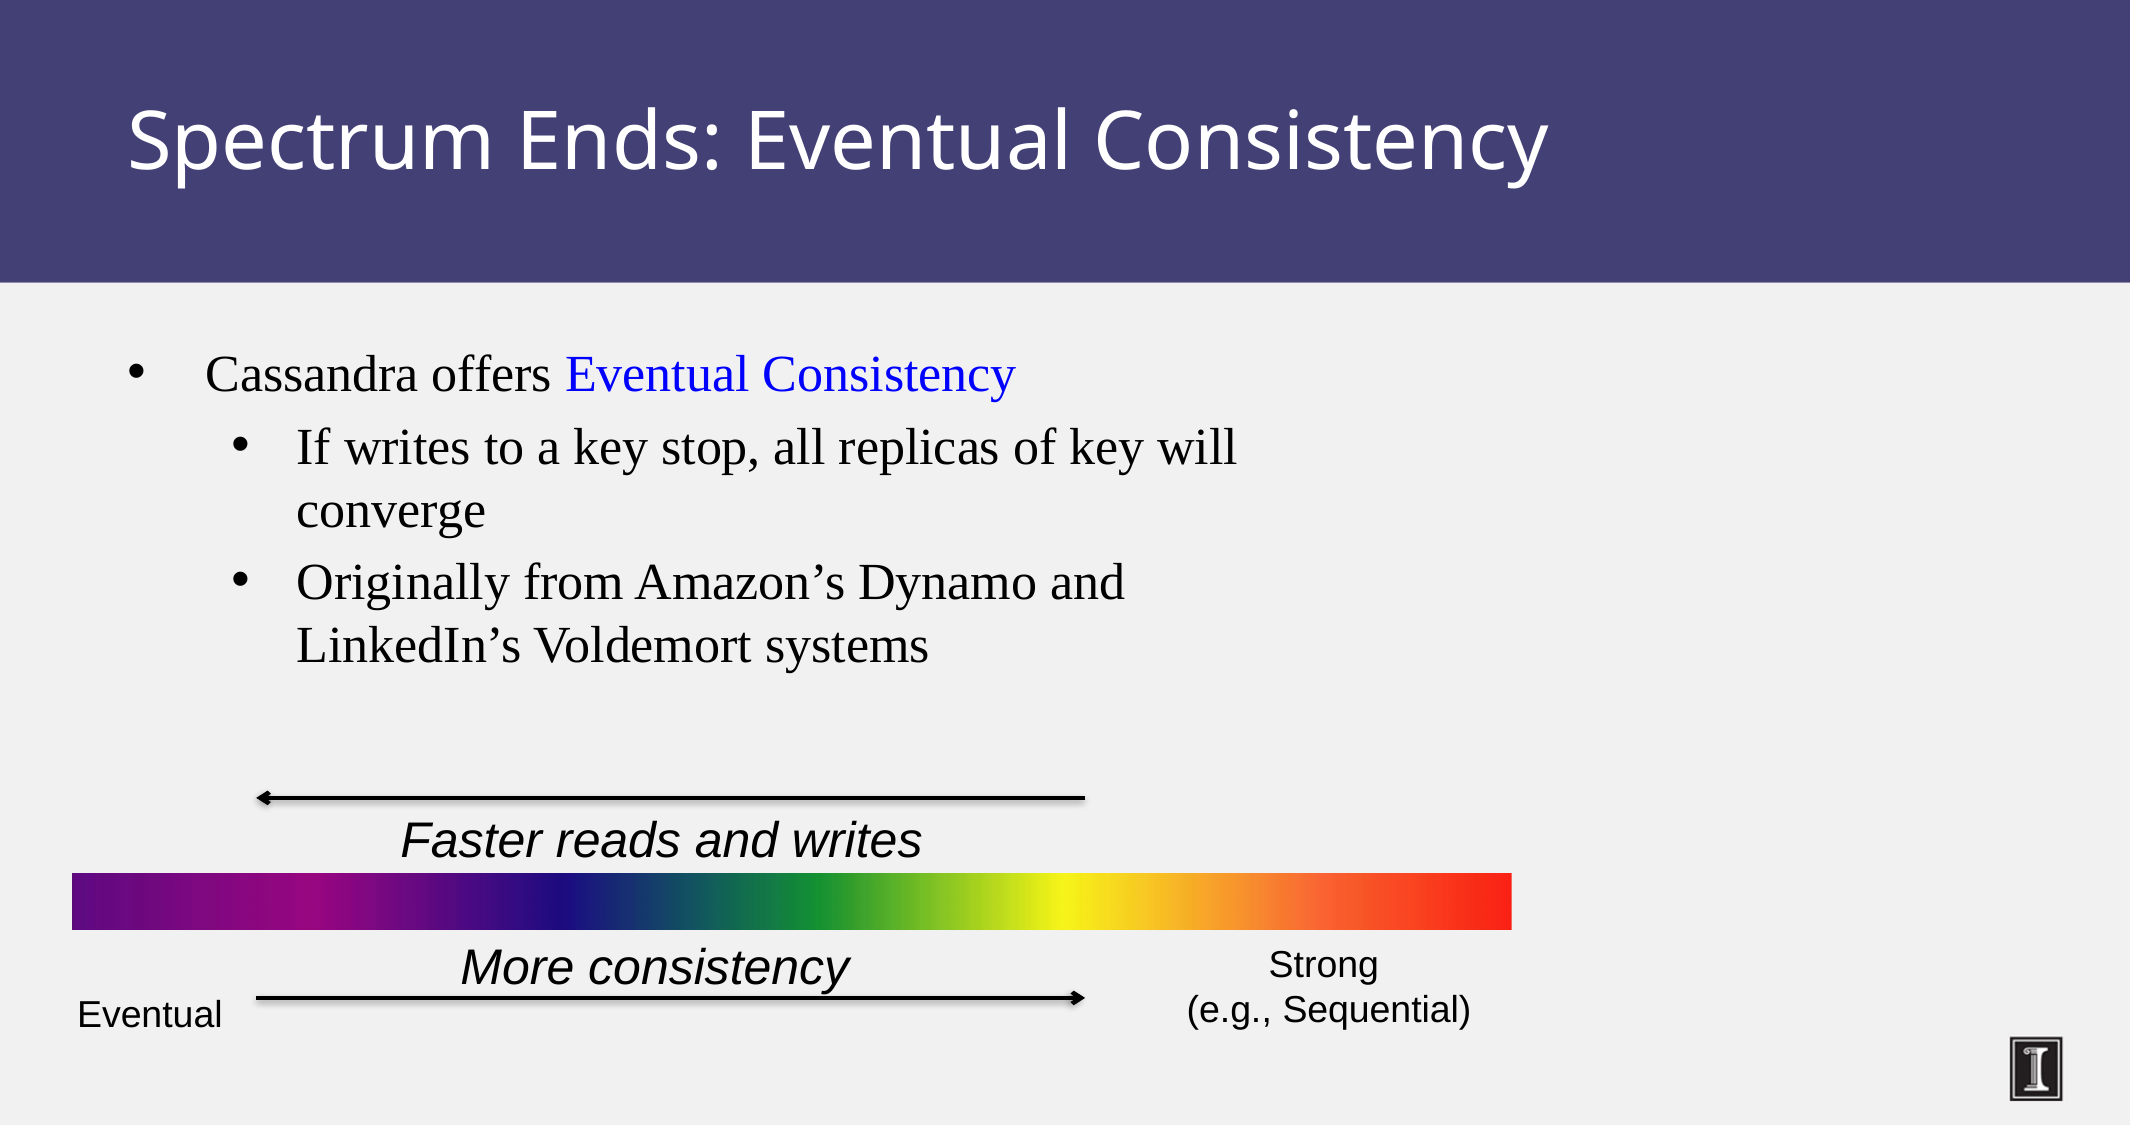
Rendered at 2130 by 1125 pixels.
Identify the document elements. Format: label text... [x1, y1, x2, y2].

title Spectrum Ends: Eventual Consistency [106, 45, 2059, 230]
picture [0, 0, 2130, 1125]
text_box Eventual [62, 983, 238, 1043]
list Cassandra offers Eventual Consistency If writes to a key stop, all replicas of key will converge Originally from Amazon’s Dynamo and LinkedIn’s Voldemort systems [106, 938, 1171, 1030]
text_box Strong (e.g., Sequential) [1171, 938, 1487, 1038]
list Cassandra offers Eventual Consistency If writes to a key stop, all replicas of key will converge Originally from Amazon’s Dynamo and LinkedIn’s Voldemort systems [106, 329, 1261, 871]
text_box More consistency [445, 938, 865, 997]
text_box Faster reads and writes [385, 805, 938, 871]
